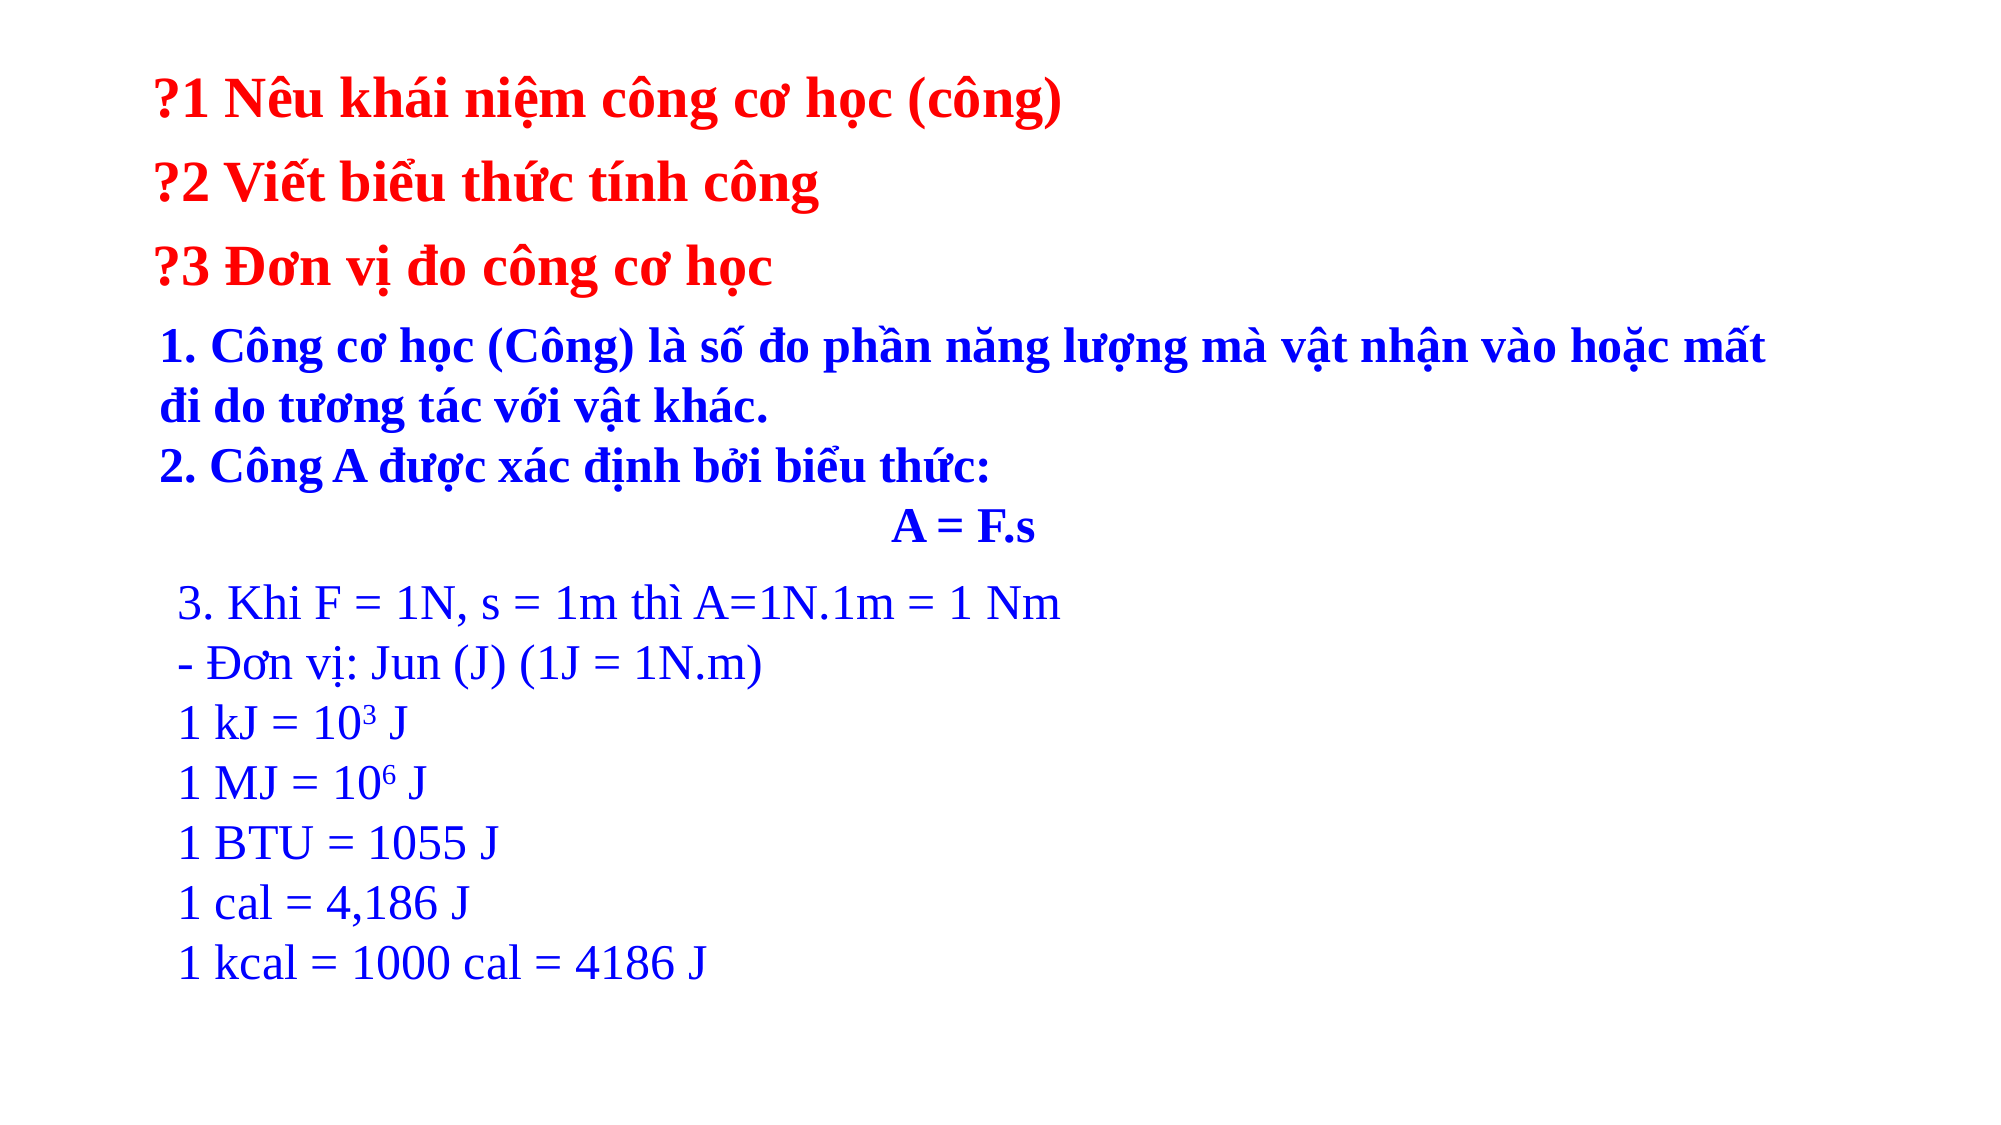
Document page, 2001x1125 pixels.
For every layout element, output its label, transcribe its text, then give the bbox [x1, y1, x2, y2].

text_box ?1 Nêu khái niệm công cơ học (công) ?2 Viết biểu thức tính công ?3 Đơn vị đo công cơ học [62, 37, 1413, 305]
text_box 3. Khi F = 1N, s = 1m thì A=1N.1m = 1 Nm - Đơn vị: Jun (J) (1J = 1N.m) 1 kJ = 103 J 1 MJ = 106 J 1 BTU = 1055 J 1 cal = 4,186 J 1 kcal = 1000 cal = 4186 J [162, 562, 1163, 998]
text_box 1. Công cơ học (Công) là số đo phần năng lượng mà vật nhận vào hoặc mất đi do tương tác với vật khác. 2. Công A được xác định bởi biểu thức: A = F.s [144, 304, 1783, 560]
